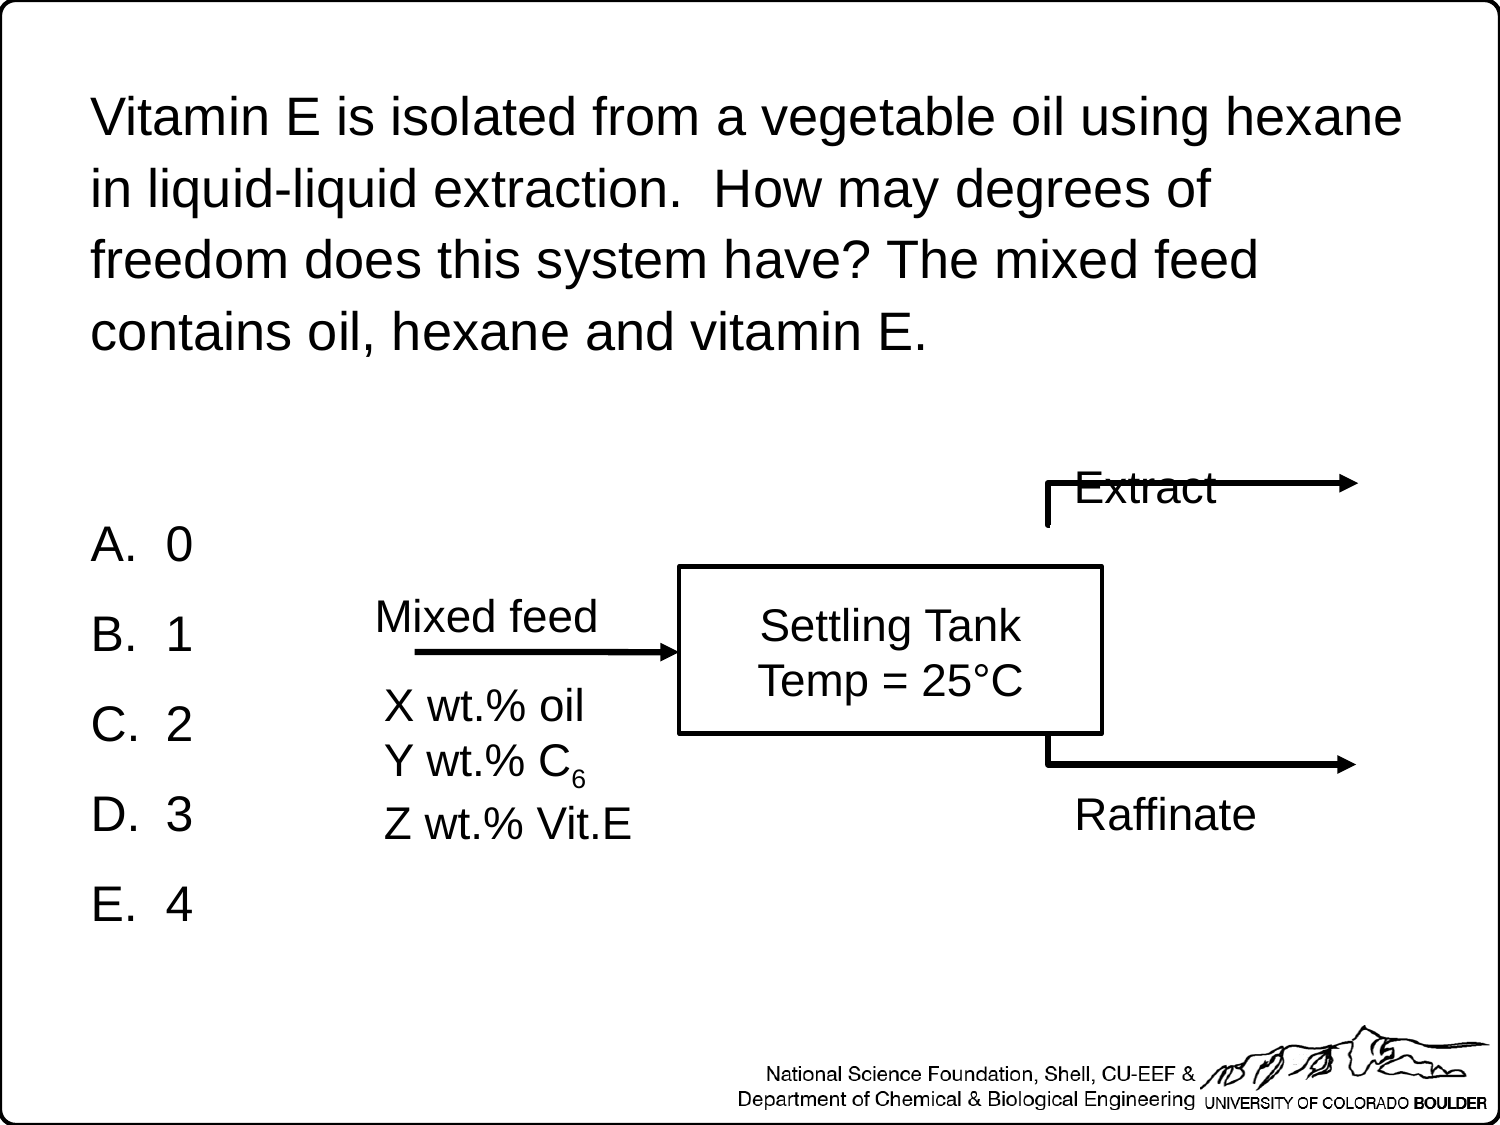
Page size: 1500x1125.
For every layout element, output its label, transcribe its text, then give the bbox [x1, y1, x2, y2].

text_box [1232, 476, 1359, 490]
text_box [677, 565, 1104, 735]
picture [717, 1025, 1500, 1124]
text_box [414, 645, 679, 659]
text_box Extract [1059, 449, 1232, 520]
text_box 0 1 2 3 4 [90, 481, 867, 1025]
text_box Mixed feed [359, 579, 614, 649]
text_box X wt.% oil Y wt.% C6 Z wt.% Vit.E [369, 668, 648, 856]
text_box Vitamin E is isolated from a vegetable oil using hexane in liquid-liquid extraction. How may degrees of freedom does this system have? The mixed feed contains oil, hexane and vitamin E. [90, 75, 1410, 450]
text_box Raffinate [1059, 777, 1272, 847]
text_box [1047, 731, 1357, 771]
text_box Settling Tank Temp = 25°C [679, 588, 1102, 714]
